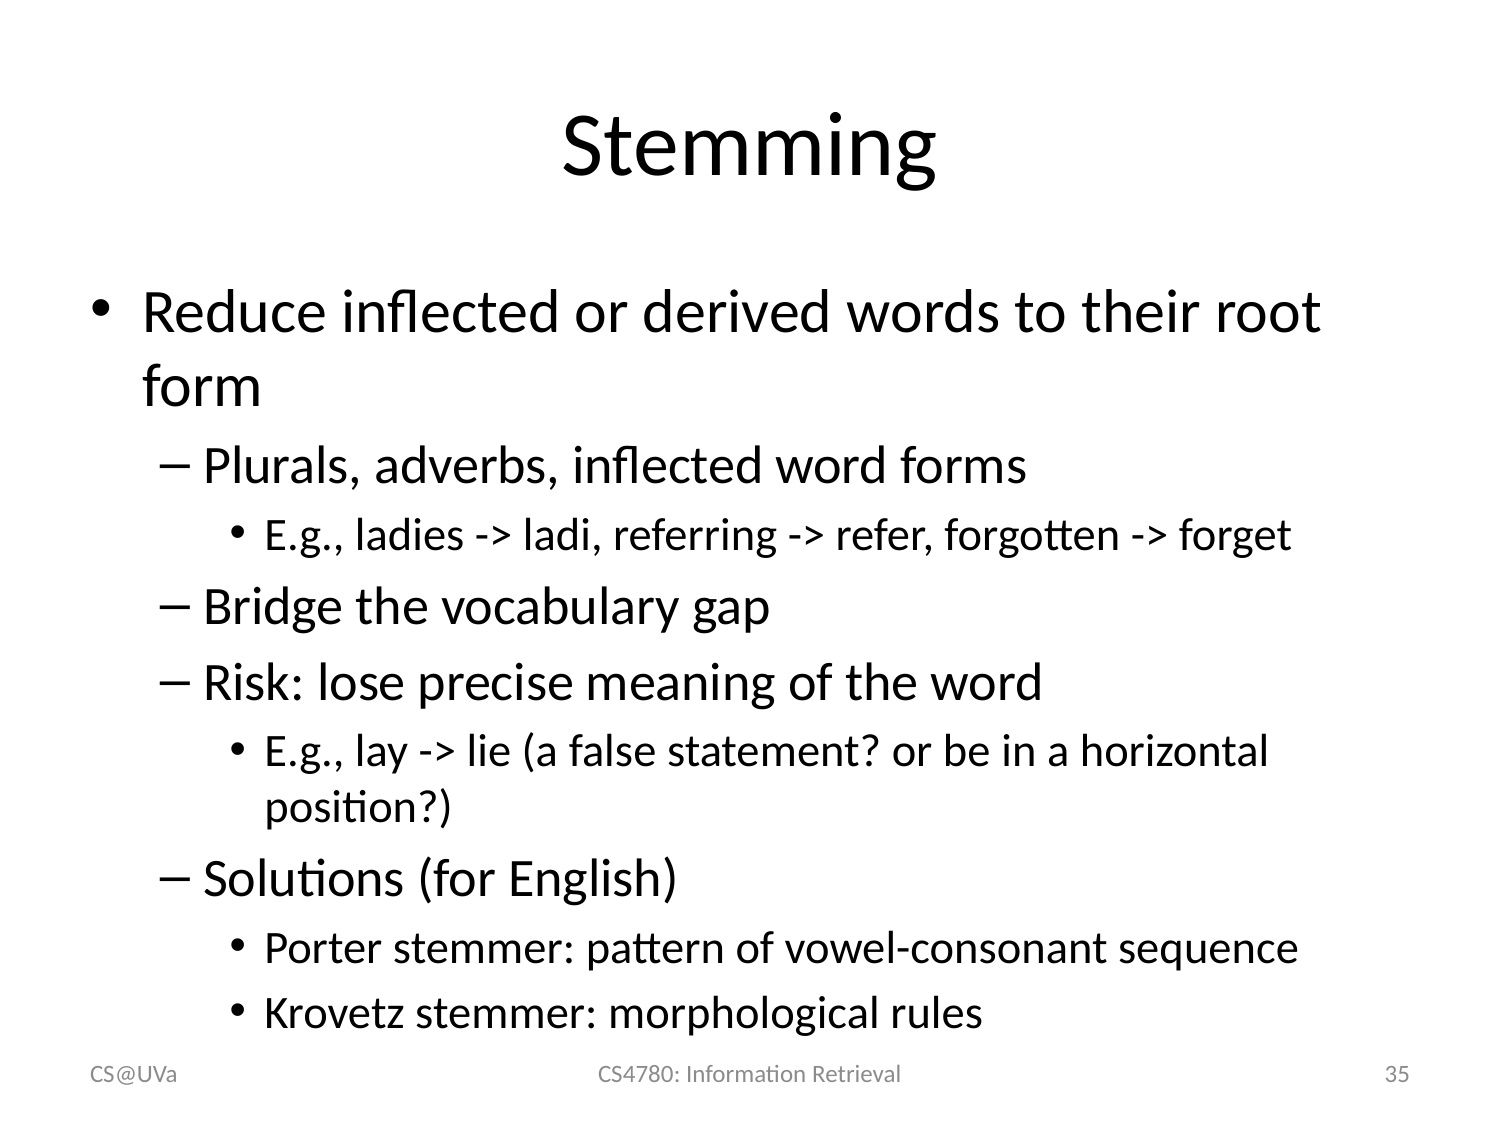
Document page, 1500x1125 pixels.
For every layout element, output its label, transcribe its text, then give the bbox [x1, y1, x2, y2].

title Stemming [75, 45, 1425, 233]
list Reduce inflected or derived words to their root form Plurals, adverbs, inflected word forms E.g., ladies -> ladi, referring -> refer, forgotten -> forget Bridge the vocabulary gap Risk: lose precise meaning of the word E.g., lay -> lie (a false statement? or be in a horizontal position?) Solutions (for English) Porter stemmer: pattern of vowel-consonant sequence Krovetz stemmer: morphological rules [75, 262, 1425, 1050]
footer CS4780: Information Retrieval [512, 1042, 988, 1103]
slide_number 35 [1074, 1042, 1425, 1103]
slide_number CS@UVa [75, 1042, 425, 1103]
